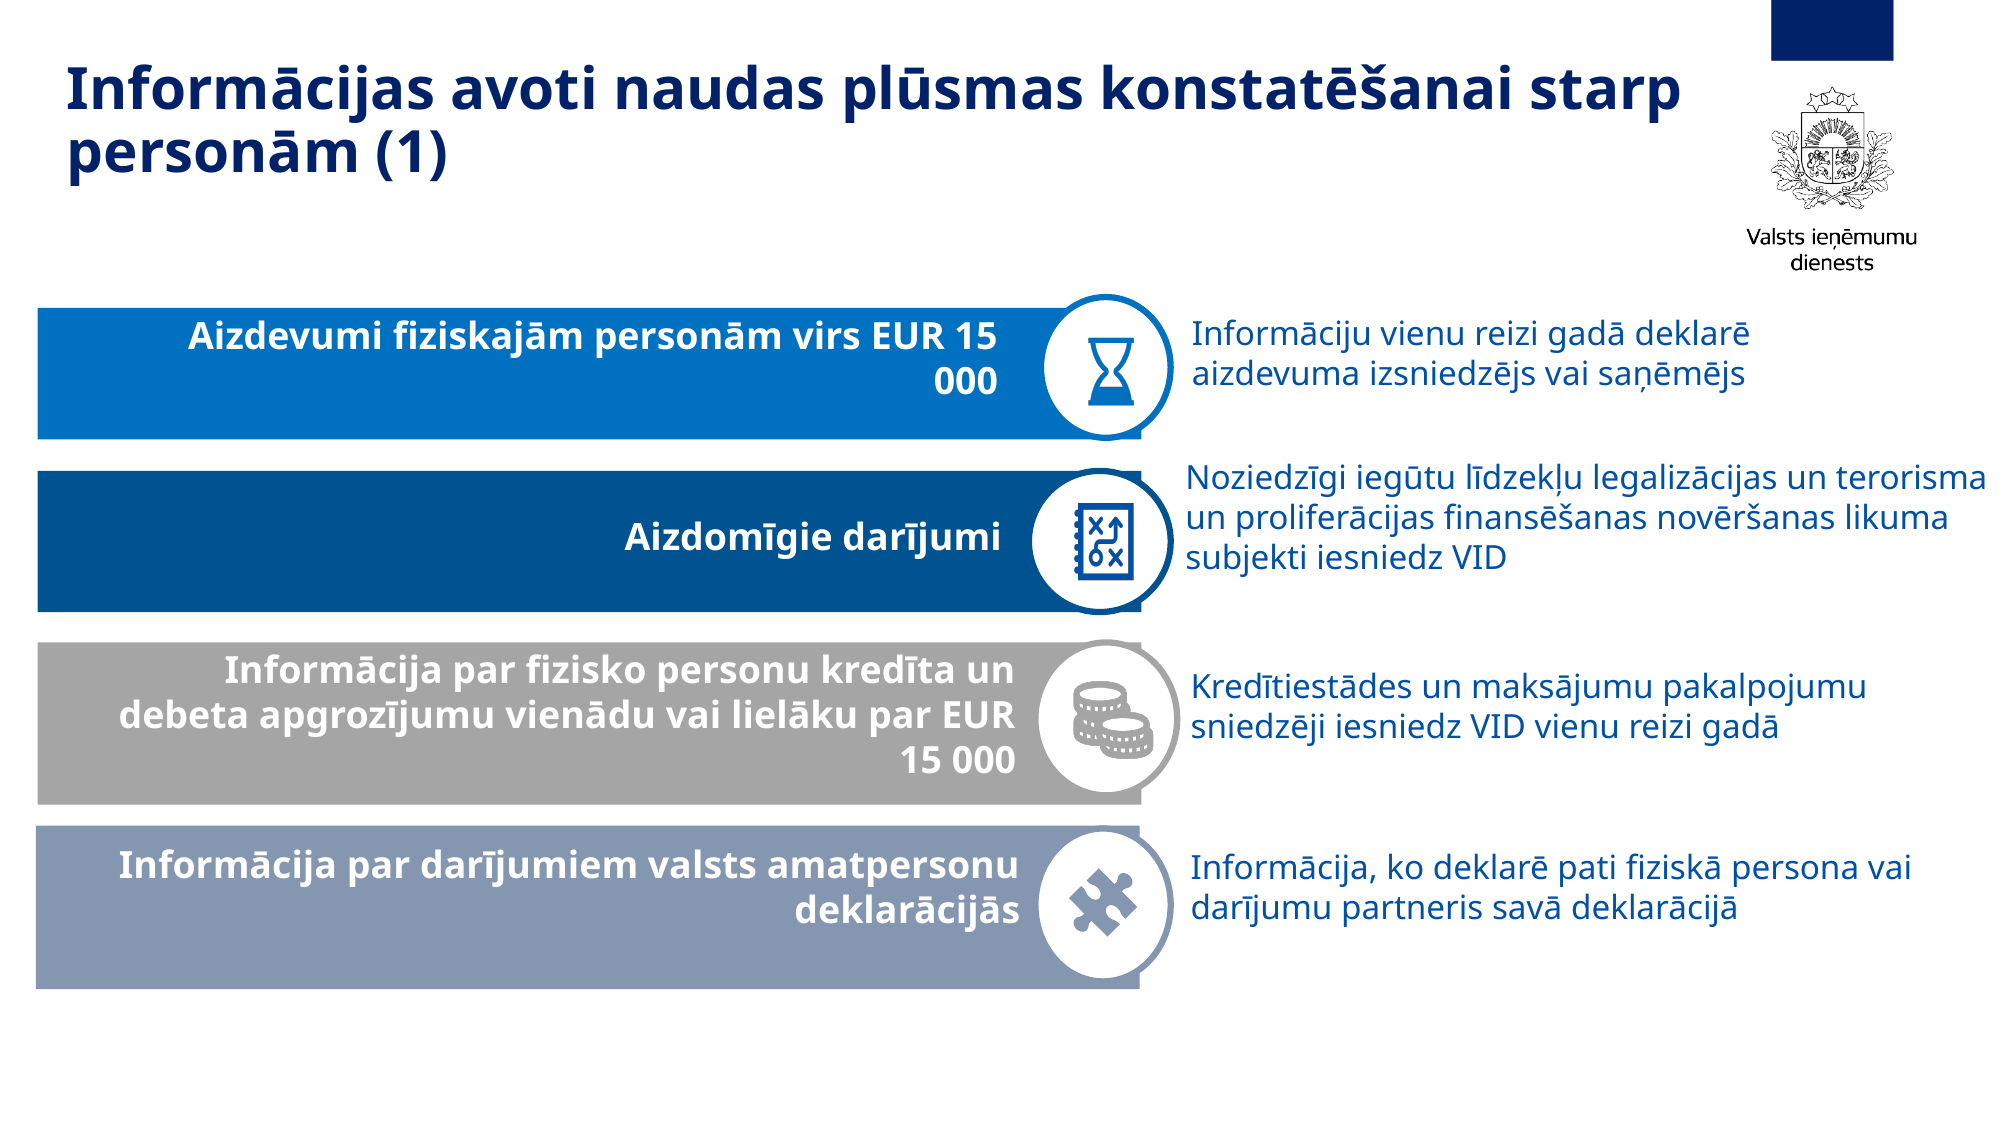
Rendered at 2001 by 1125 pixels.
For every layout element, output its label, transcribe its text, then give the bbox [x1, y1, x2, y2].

title Informācijas avoti naudas plūsmas konstatēšanai starp personām (1) [51, 13, 1777, 231]
text_box Noziedzīgi iegūtu līdzekļu legalizācijas un terorisma un proliferācijas finansēšanas novēršanas likuma subjekti iesniedz VID [1968, 448, 2000, 584]
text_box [35, 297, 1968, 990]
picture [1676, 0, 1988, 311]
